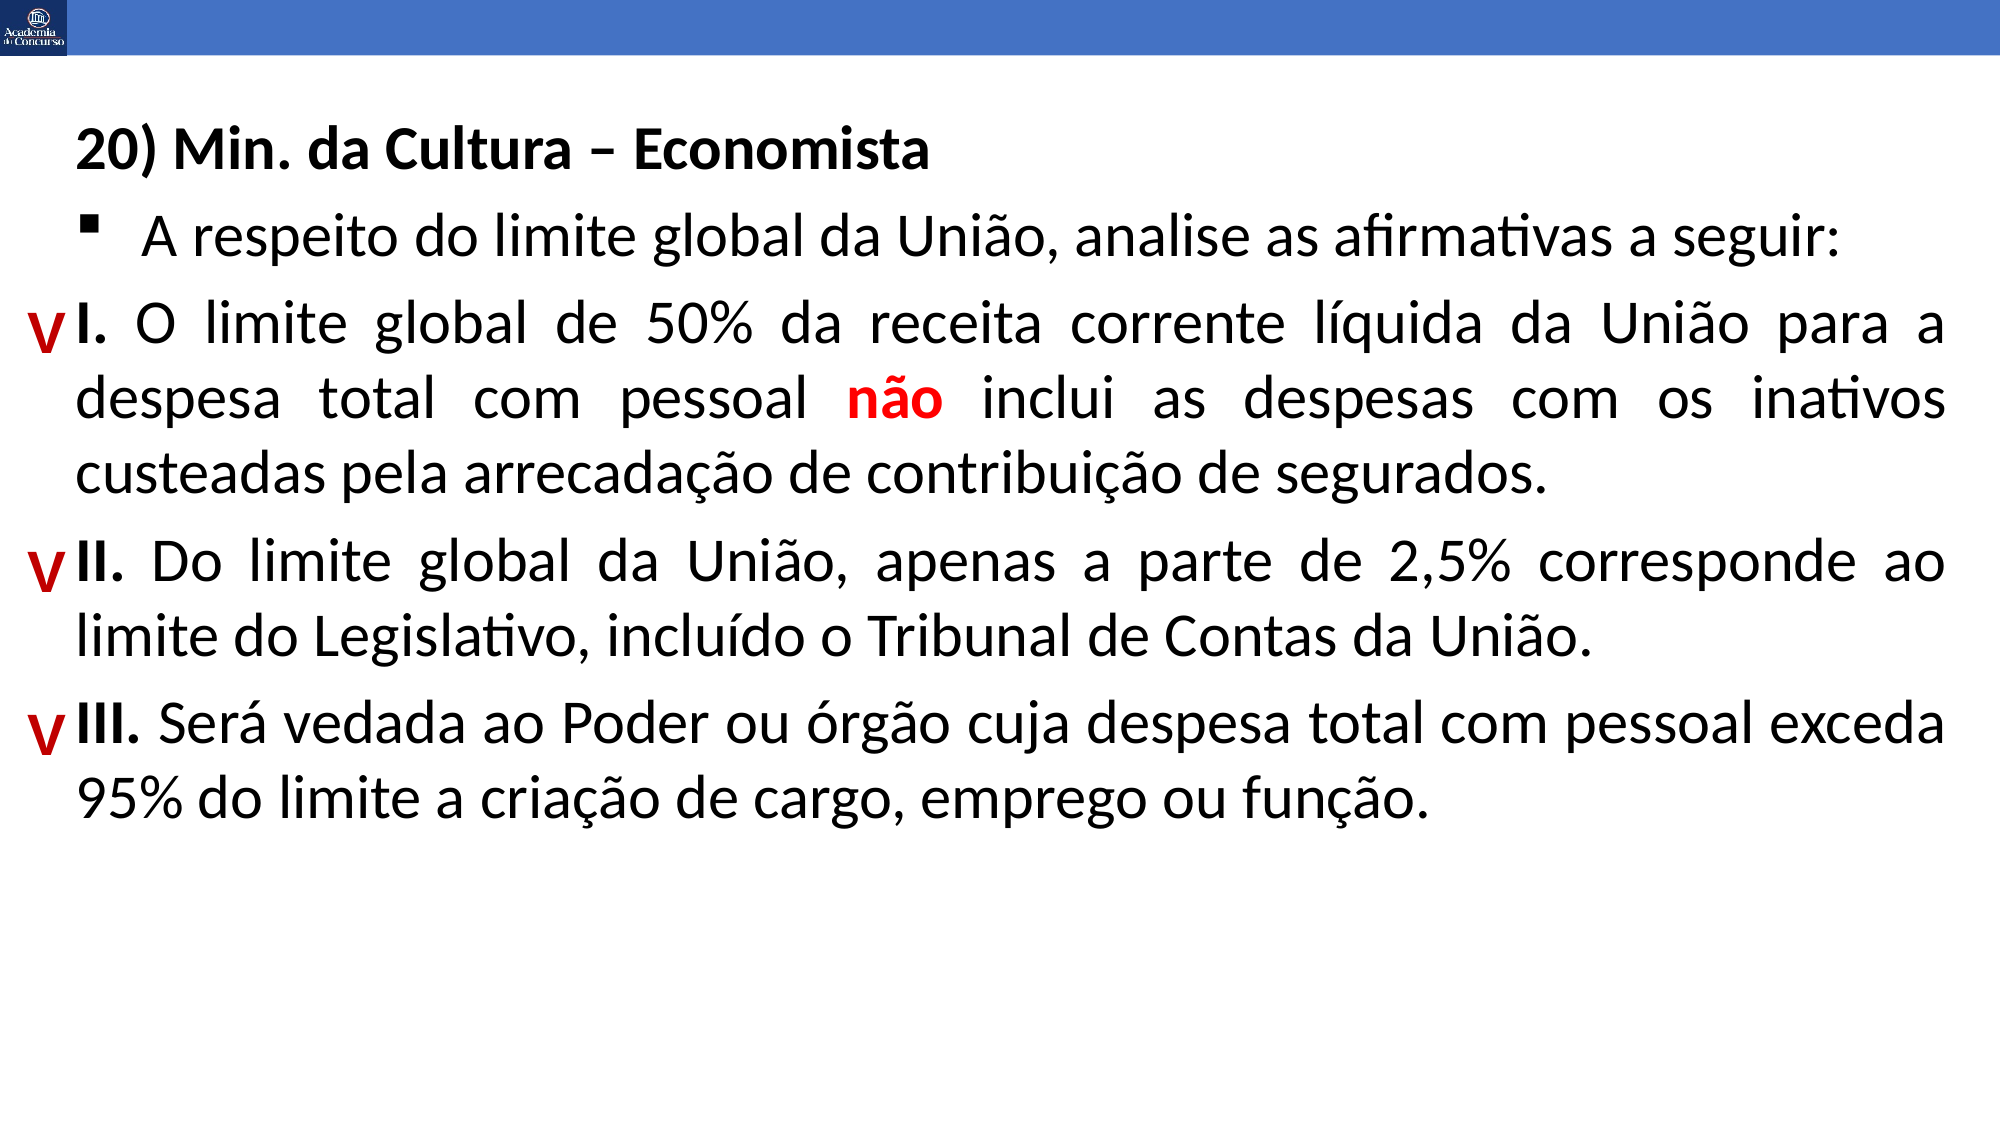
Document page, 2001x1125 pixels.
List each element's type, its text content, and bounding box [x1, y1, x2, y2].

list 20) Min. da Cultura – Economista A respeito do limite global da União, analise as afirmativas a seguir: I. O limite global de 50% da receita corrente líquida da União para a despesa total com pessoal não inclui as despesas com os inativos custeadas pela arrecadação de contribuição de segurados. II. Do limite global da União, apenas a parte de 2,5% corresponde ao limite do Legislativo, incluído o Tribunal de Contas da União. III. Será vedada ao Poder ou órgão cuja despesa total com pessoal exceda 95% do limite a criação de cargo, emprego ou função. [62, 99, 1963, 723]
text_box V [12, 689, 88, 774]
text_box V [12, 526, 88, 612]
picture [0, 0, 67, 56]
text_box V [12, 287, 88, 373]
